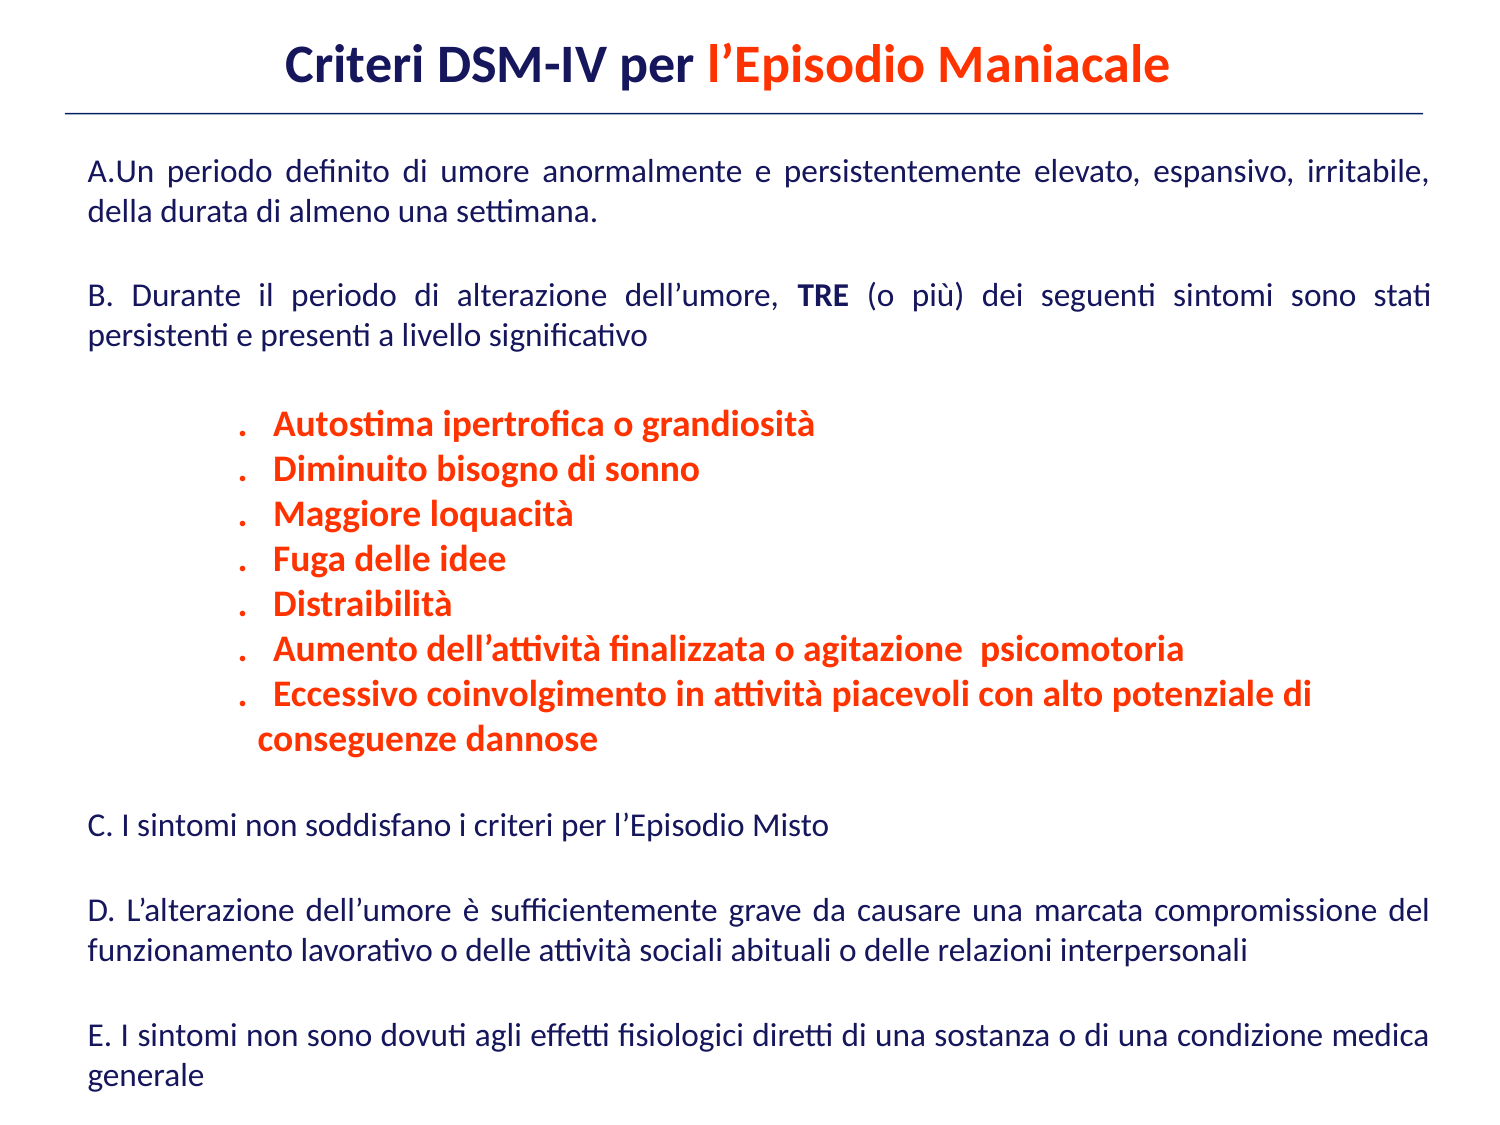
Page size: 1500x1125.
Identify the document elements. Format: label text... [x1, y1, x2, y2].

text_box Un periodo definito di umore anormalmente e persistentemente elevato, espansivo, irritabile, della durata di almeno una settimana. B. Durante il periodo di alterazione dell’umore, TRE (o più) dei seguenti sintomi sono stati persistenti e presenti a livello significativo . Autostima ipertrofica o grandiosità . Diminuito bisogno di sonno . Maggiore loquacità . Fuga delle idee . Distraibilità . Aumento dell’attività finalizzata o agitazione psicomotoria . Eccessivo coinvolgimento in attività piacevoli con alto potenziale di conseguenze dannose C. I sintomi non soddisfano i criteri per l’Episodio Misto D. L’alterazione dell’umore è sufficientemente grave da causare una marcata compromissione del funzionamento lavorativo o delle attività sociali abituali o delle relazioni interpersonali E. I sintomi non sono dovuti agli effetti fisiologici diretti di una sostanza o di una condizione medica generale [72, 141, 1447, 991]
text_box Criteri DSM-IV per l’Episodio Maniacale [271, 21, 1187, 102]
